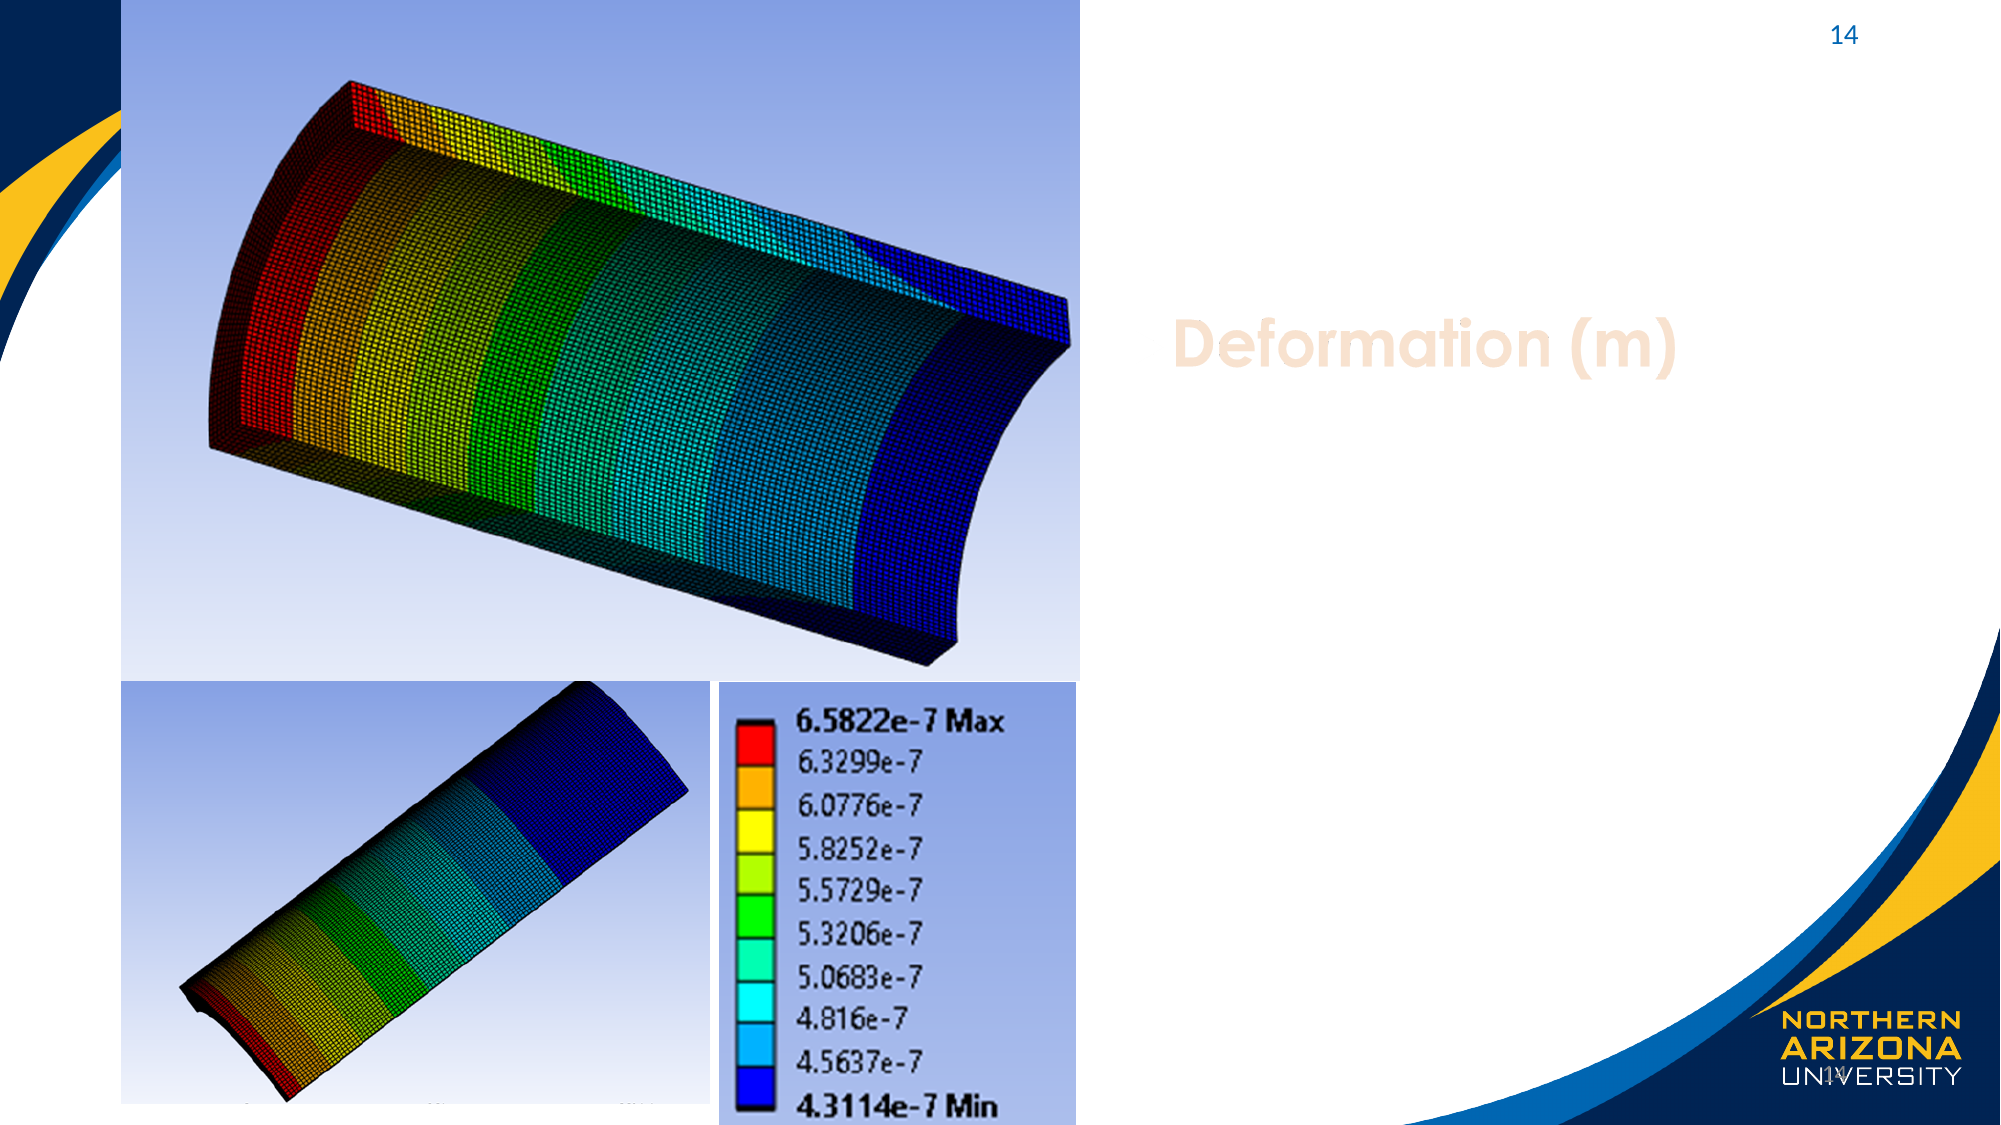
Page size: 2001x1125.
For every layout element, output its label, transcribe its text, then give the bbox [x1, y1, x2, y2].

picture [0, 0, 2000, 1125]
text_box 14 [1837, 0, 1999, 110]
